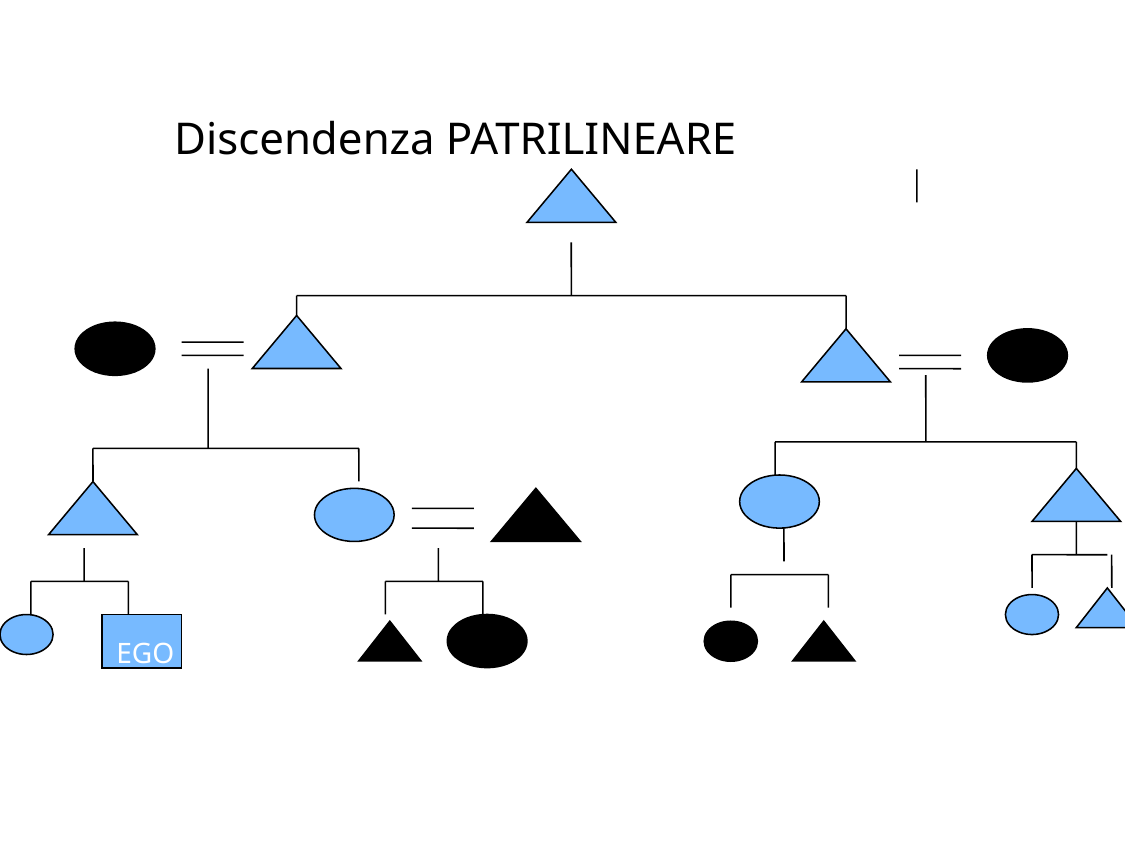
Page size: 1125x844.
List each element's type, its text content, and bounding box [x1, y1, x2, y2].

text_box [314, 488, 395, 542]
text_box EGO [101, 627, 208, 677]
text_box [527, 171, 616, 223]
text_box [739, 474, 820, 529]
text_box [987, 328, 1068, 382]
text_box [0, 614, 54, 655]
text_box [491, 488, 581, 542]
text_box [75, 322, 155, 376]
text_box [792, 621, 855, 661]
text_box [704, 621, 758, 662]
text_box [1005, 594, 1059, 635]
text_box [48, 481, 138, 535]
text_box [801, 328, 891, 382]
text_box [1031, 468, 1121, 522]
text_box [101, 614, 182, 627]
text_box [252, 315, 341, 369]
text_box [358, 621, 421, 661]
text_box Discendenza PATRILINEARE [159, 102, 947, 171]
text_box [447, 614, 527, 668]
text_box [1076, 587, 1125, 628]
